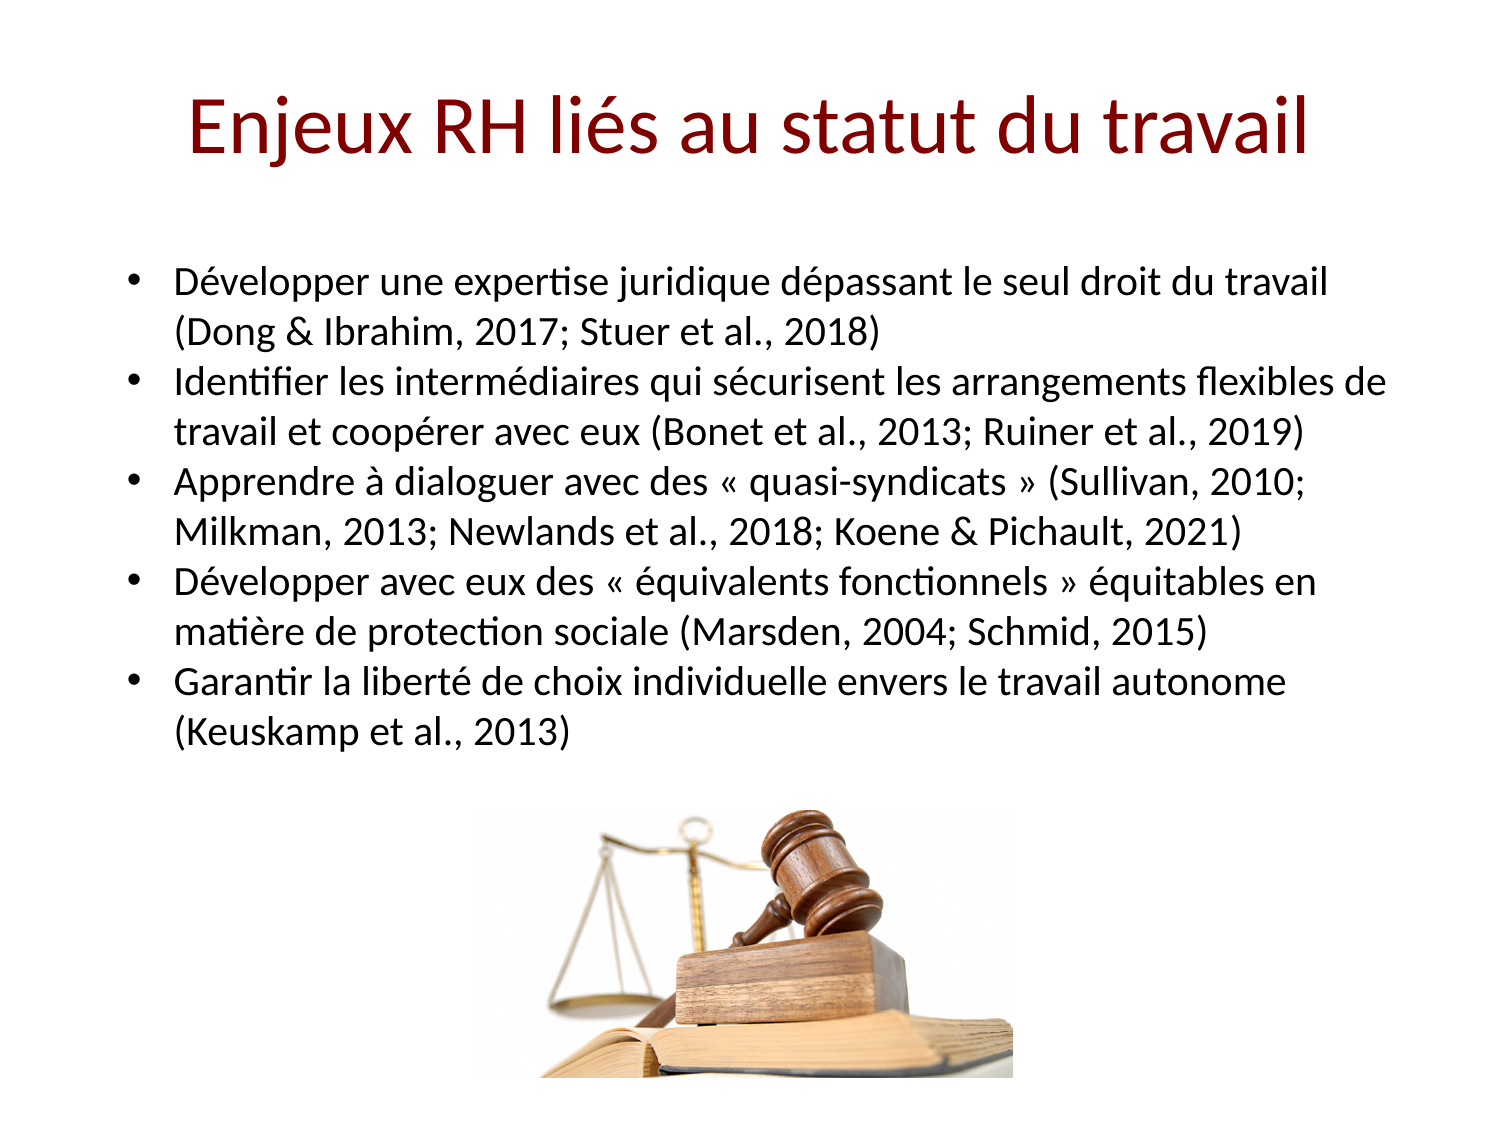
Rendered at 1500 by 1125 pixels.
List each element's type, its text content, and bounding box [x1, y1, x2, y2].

title Enjeux RH liés au statut du travail [75, 45, 1425, 197]
picture [477, 810, 1014, 1078]
text_box Développer une expertise juridique dépassant le seul droit du travail (Dong & Ibrahim, 2017; Stuer et al., 2018) Identifier les intermédiaires qui sécurisent les arrangements flexibles de travail et coopérer avec eux (Bonet et al., 2013; Ruiner et al., 2019) Apprendre à dialoguer avec des « quasi-syndicats » (Sullivan, 2010; Milkman, 2013; Newlands et al., 2018; Koene & Pichault, 2021) Développer avec eux des « équivalents fonctionnels » équitables en matière de protection sociale (Marsden, 2004; Schmid, 2015) Garantir la liberté de choix individuelle envers le travail autonome (Keuskamp et al., 2013) [112, 246, 1447, 762]
